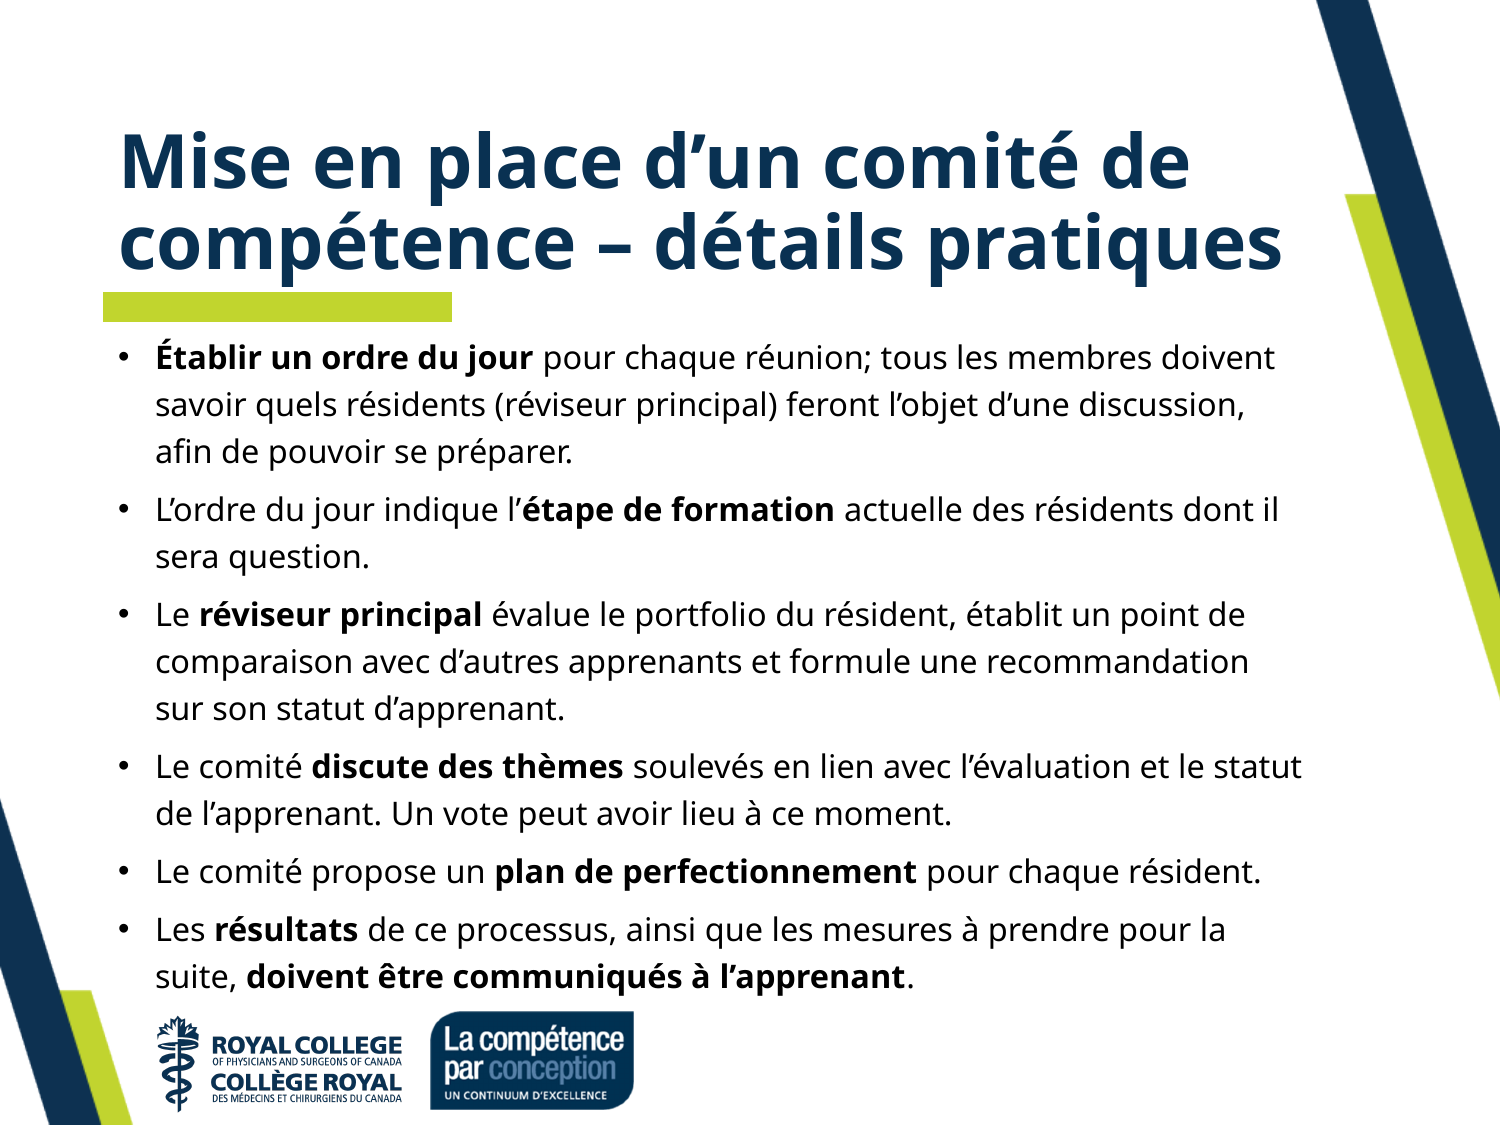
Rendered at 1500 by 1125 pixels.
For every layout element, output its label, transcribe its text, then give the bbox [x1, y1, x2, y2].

title Mise en place d’un comité de compétence – détails pratiques [103, 59, 1321, 293]
picture [0, 0, 1500, 1125]
list Établir un ordre du jour pour chaque réunion; tous les membres doivent savoir quels résidents (réviseur principal) feront l’objet d’une discussion, afin de pouvoir se préparer. L’ordre du jour indique l’étape de formation actuelle des résidents dont il sera question. Le réviseur principal évalue le portfolio du résident, établit un point de comparaison avec d’autres apprenants et formule une recommandation sur son statut d’apprenant. Le comité discute des thèmes soulevés en lien avec l’évaluation et le statut de l’apprenant. Un vote peut avoir lieu à ce moment. Le comité propose un plan de perfectionnement pour chaque résident. Les résultats de ce processus, ainsi que les mesures à prendre pour la suite, doivent être communiqués à l’apprenant. [103, 321, 1321, 1019]
